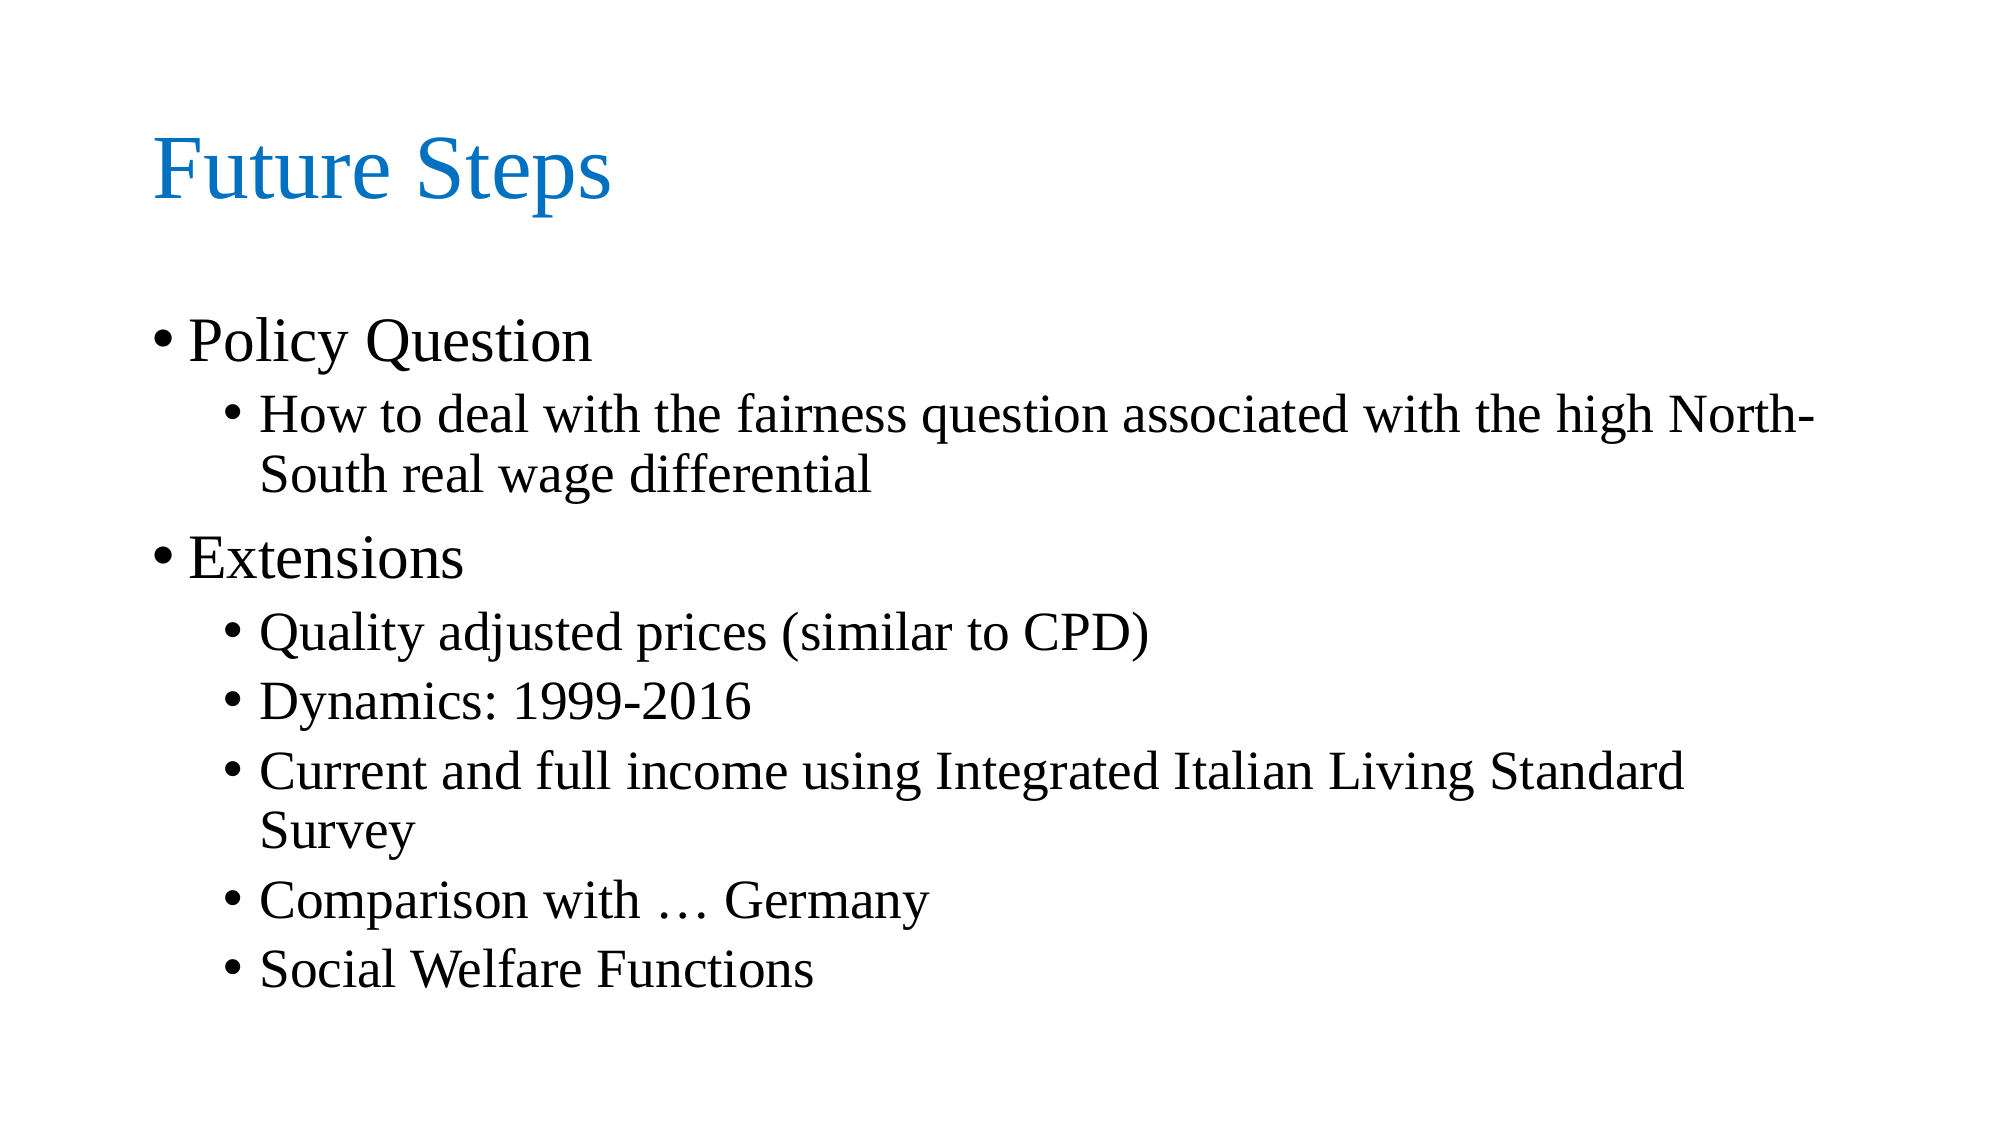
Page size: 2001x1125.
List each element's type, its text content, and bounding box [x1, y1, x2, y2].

title Future Steps [137, 59, 1863, 278]
list Policy Question How to deal with the fairness question associated with the high North-South real wage differential Extensions Quality adjusted prices (similar to CPD) Dynamics: 1999-2016 Current and full income using Integrated Italian Living Standard Survey Comparison with … Germany Social Welfare Functions [137, 299, 1863, 1014]
